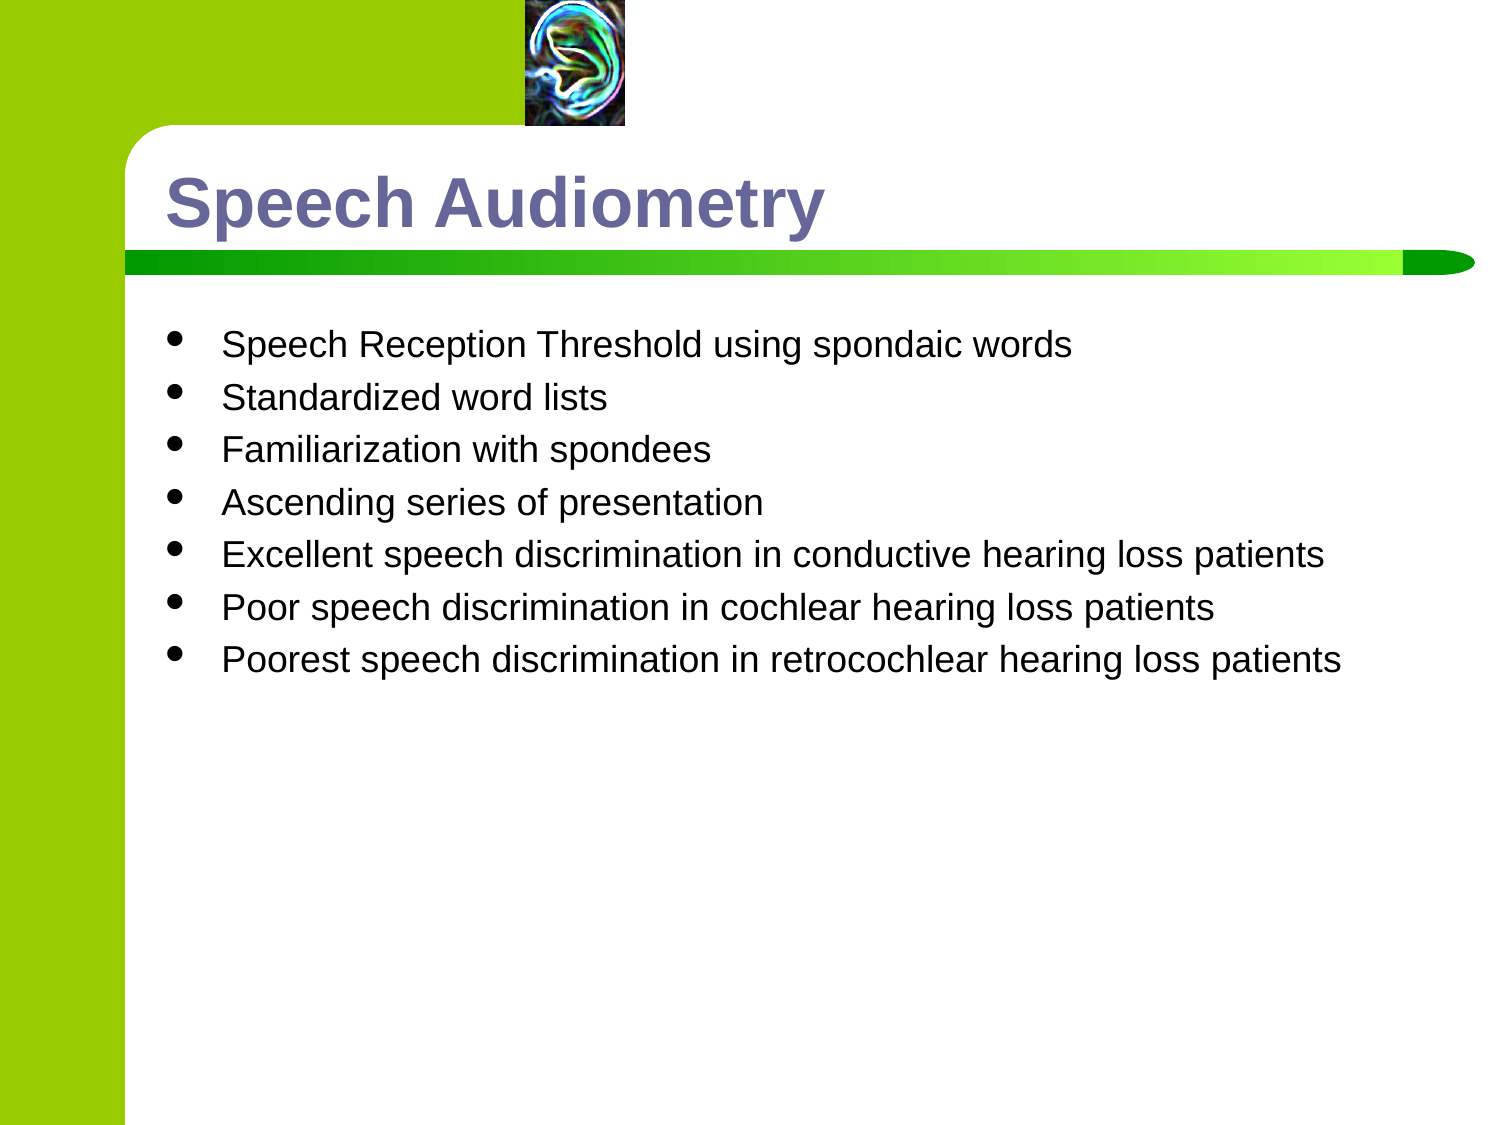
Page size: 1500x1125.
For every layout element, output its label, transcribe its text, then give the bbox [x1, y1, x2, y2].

list Speech Reception Threshold using spondaic words Standardized word lists Familiarization with spondees Ascending series of presentation Excellent speech discrimination in conductive hearing loss patients Poor speech discrimination in cochlear hearing loss patients Poorest speech discrimination in retrocochlear hearing loss patients [149, 312, 1463, 1063]
title Speech Audiometry [149, 124, 1463, 251]
picture [525, 0, 625, 124]
